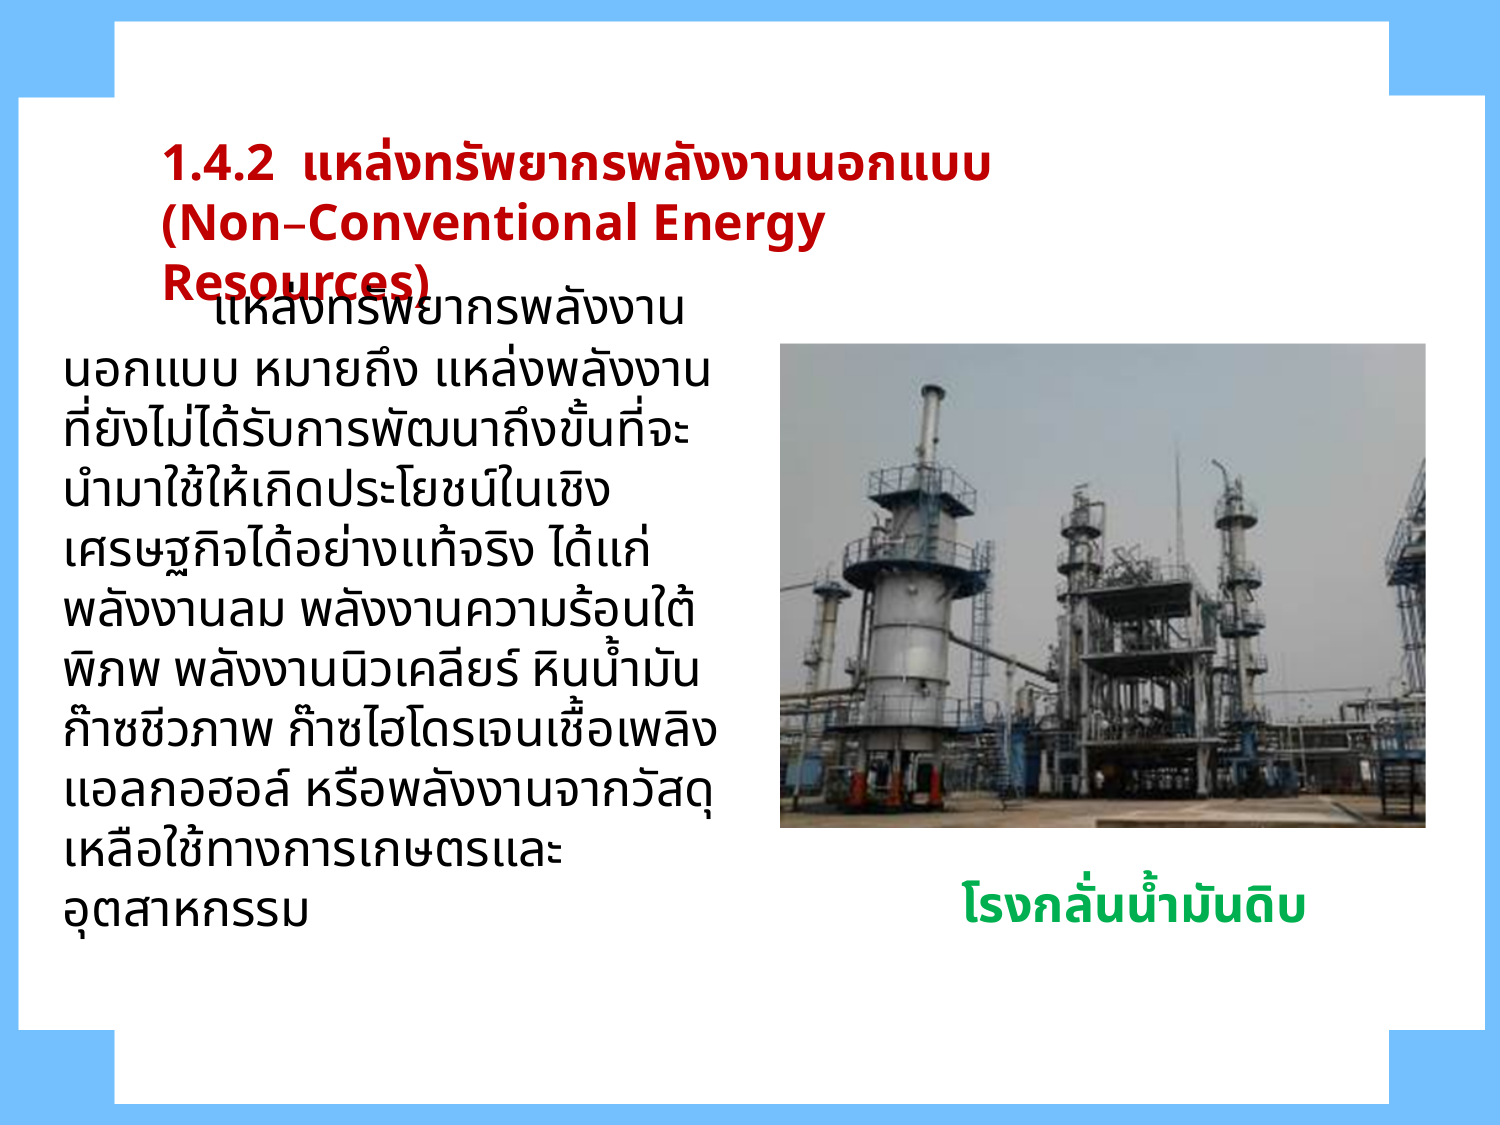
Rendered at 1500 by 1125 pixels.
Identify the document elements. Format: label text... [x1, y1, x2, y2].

text_box 1.4.2 แหล่งทรัพยากรพลังงานนอกแบบ (Non–Conventional Energy Resources) [146, 122, 1042, 318]
picture [0, 0, 1500, 1125]
text_box แหล่งทรัพยากรพลังงานนอกแบบ หมายถึง แหล่งพลังงานที่ยังไม่ได้รับการพัฒนาถึงขั้นที่จะนำมาใช้ให้เกิดประโยชน์ในเชิงเศรษฐกิจได้อย่างแท้จริง ได้แก่ พลังงานลม พลังงานความร้อนใต้พิภพ พลังงานนิวเคลียร์ หินน้ำมัน ก๊าซชีวภาพ ก๊าซไฮโดรเจนเชื้อเพลิงแอลกอฮอล์ หรือพลังงานจากวัสดุเหลือใช้ทางการเกษตรและอุตสาหกรรม [48, 259, 750, 944]
text_box โรงกลั่นน้ำมันดิบ [946, 864, 1324, 940]
